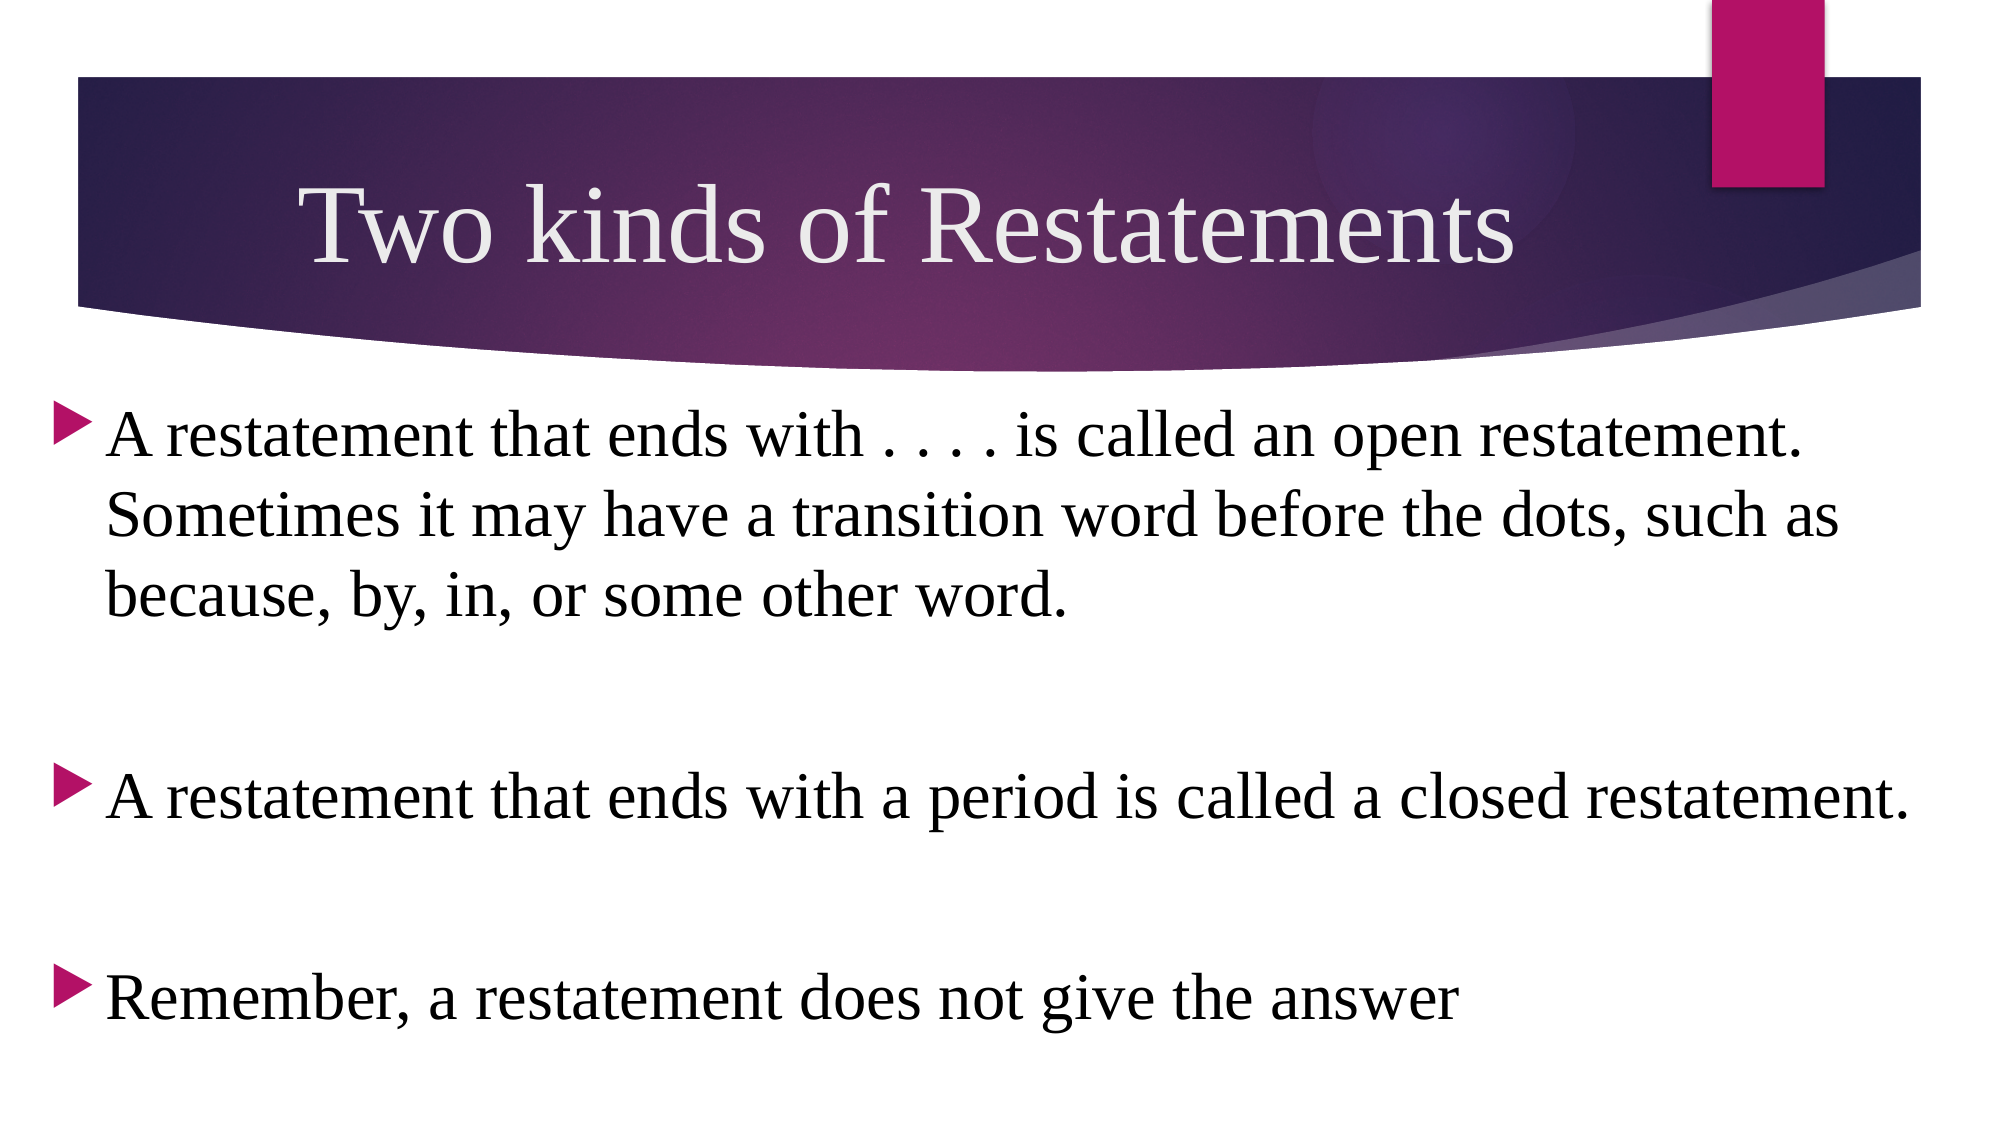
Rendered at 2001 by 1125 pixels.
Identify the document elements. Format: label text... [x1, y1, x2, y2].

list A restatement that ends with . . . . is called an open restatement. Sometimes it may have a transition word before the dots, such as because, by, in, or some other word. A restatement that ends with a period is called a closed restatement. Remember, a restatement does not give the answer [33, 382, 1936, 1065]
title Two kinds of Restatements [189, 159, 1627, 276]
